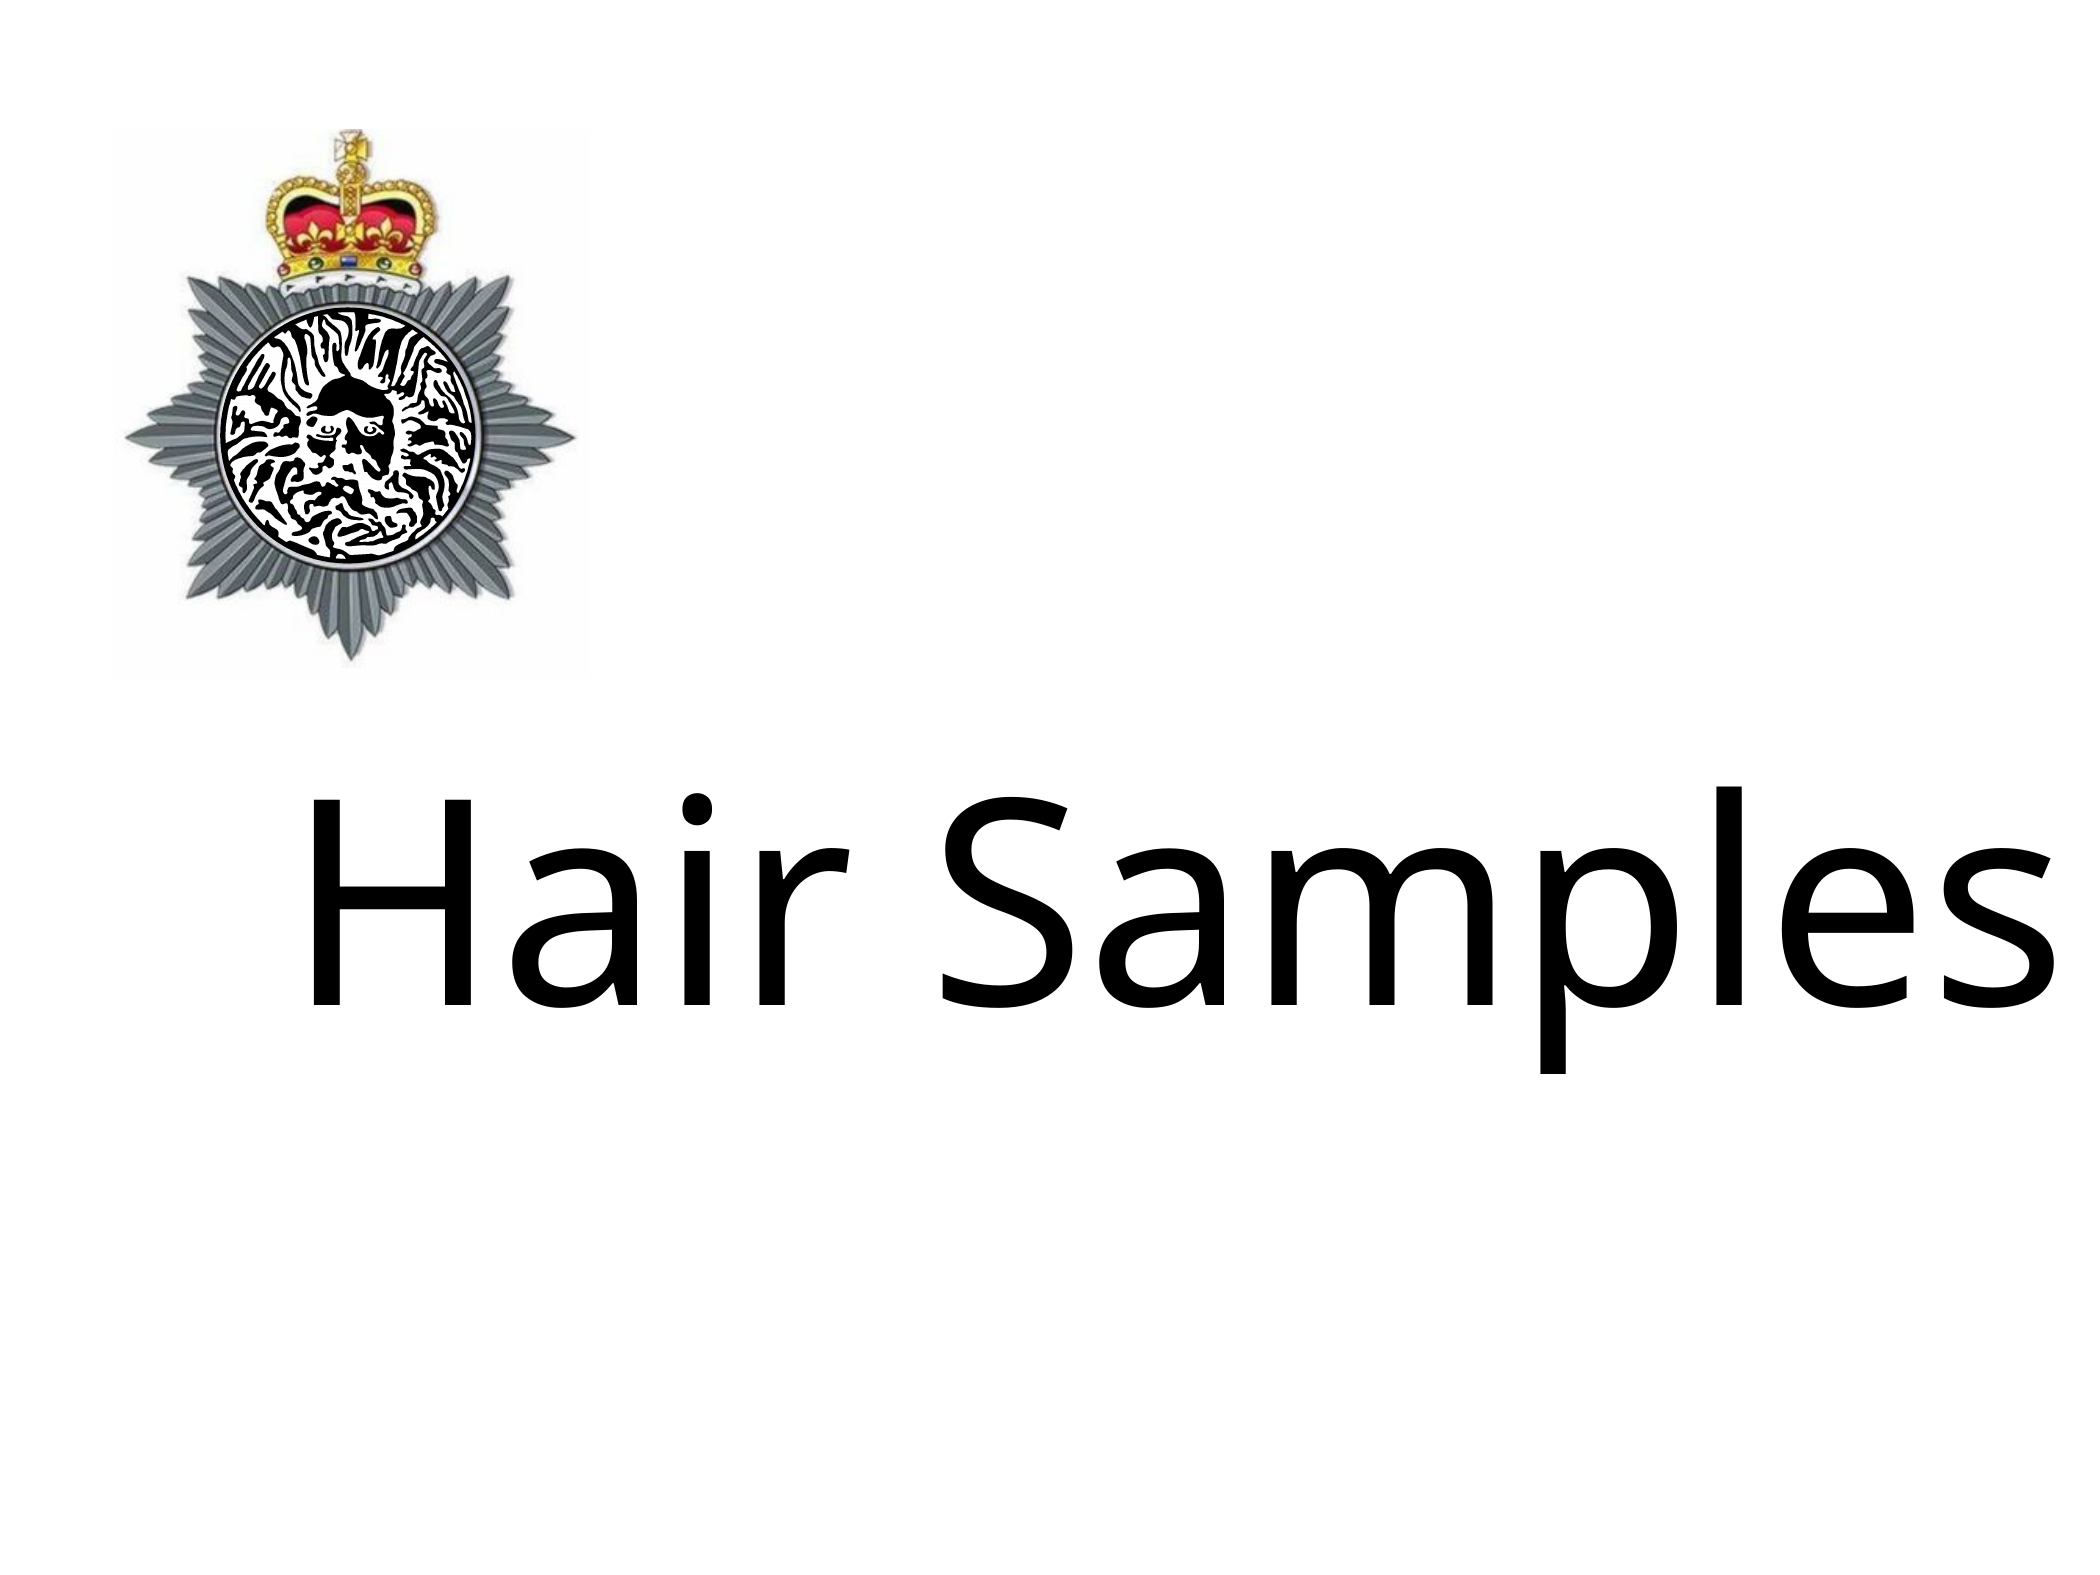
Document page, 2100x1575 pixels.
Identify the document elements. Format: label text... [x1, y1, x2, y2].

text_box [113, 129, 590, 679]
text_box Hair Samples [271, 710, 2083, 1071]
